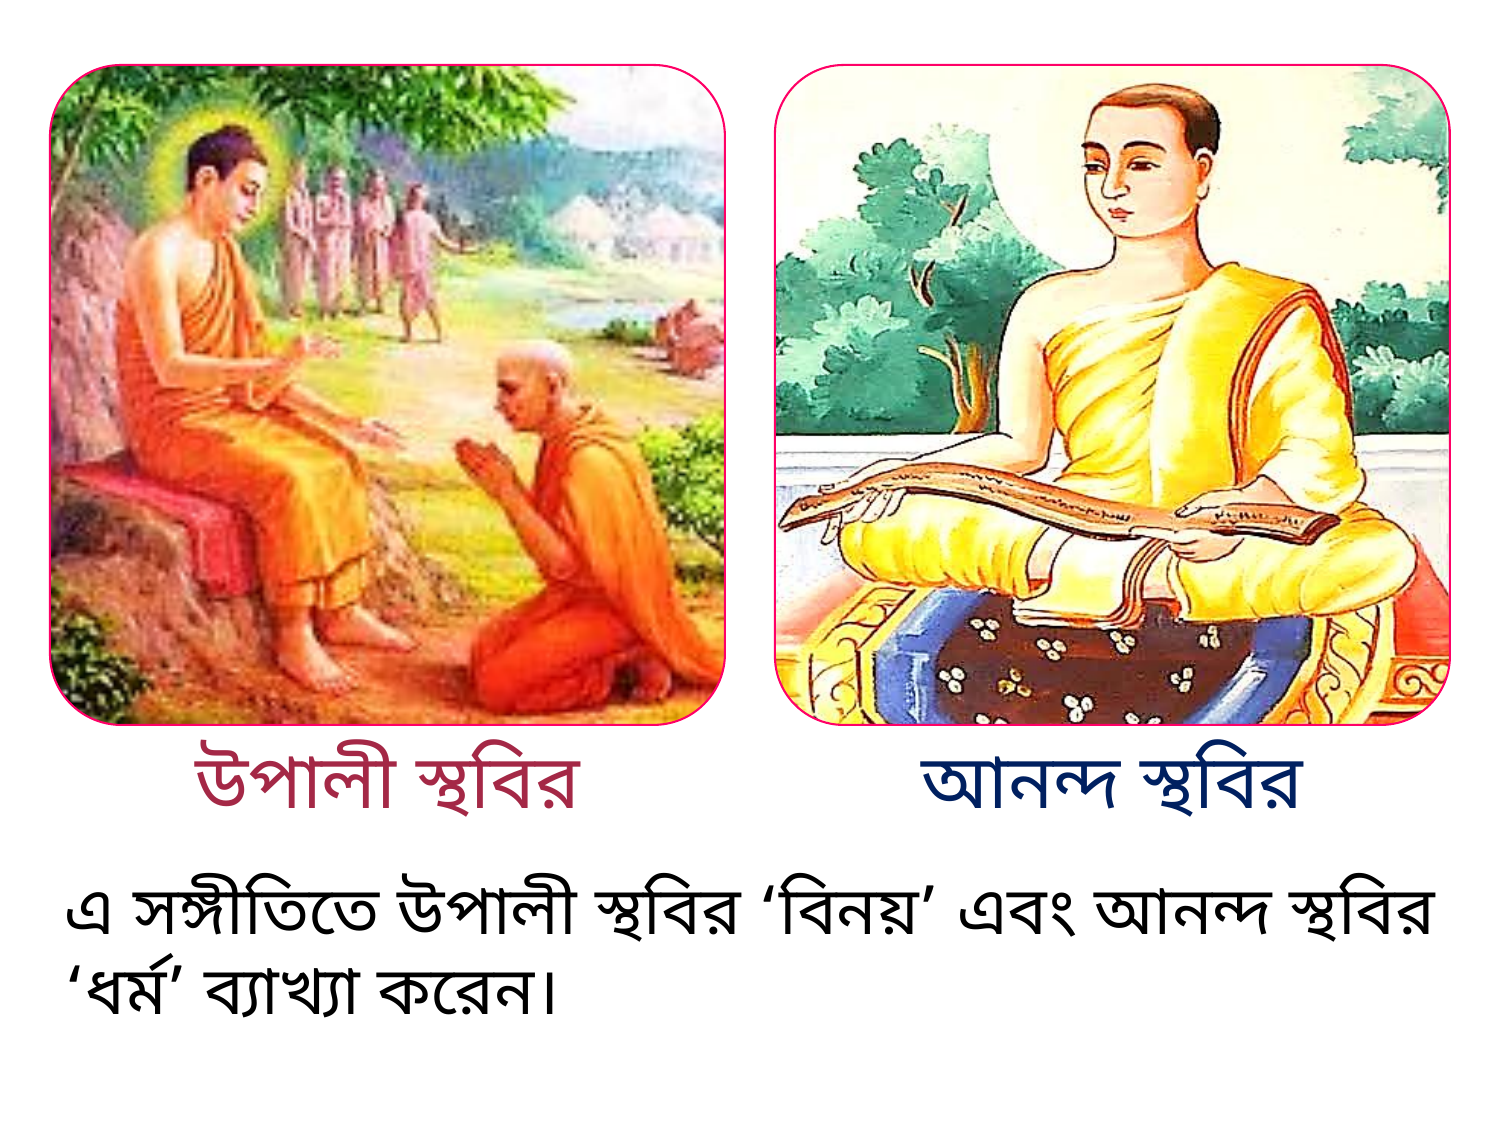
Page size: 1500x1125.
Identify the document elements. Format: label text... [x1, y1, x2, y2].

picture [774, 64, 1451, 726]
text_box উপালী স্থবির [180, 734, 595, 831]
text_box আনন্দ স্থবির [906, 734, 1319, 831]
text_box এ সঙ্গীতিতে উপালী স্থবির ‘বিনয়’ এবং আনন্দ স্থবির ‘ধর্ম’ ব্যাখ্যা করেন। [50, 860, 1450, 1036]
picture [49, 64, 726, 726]
